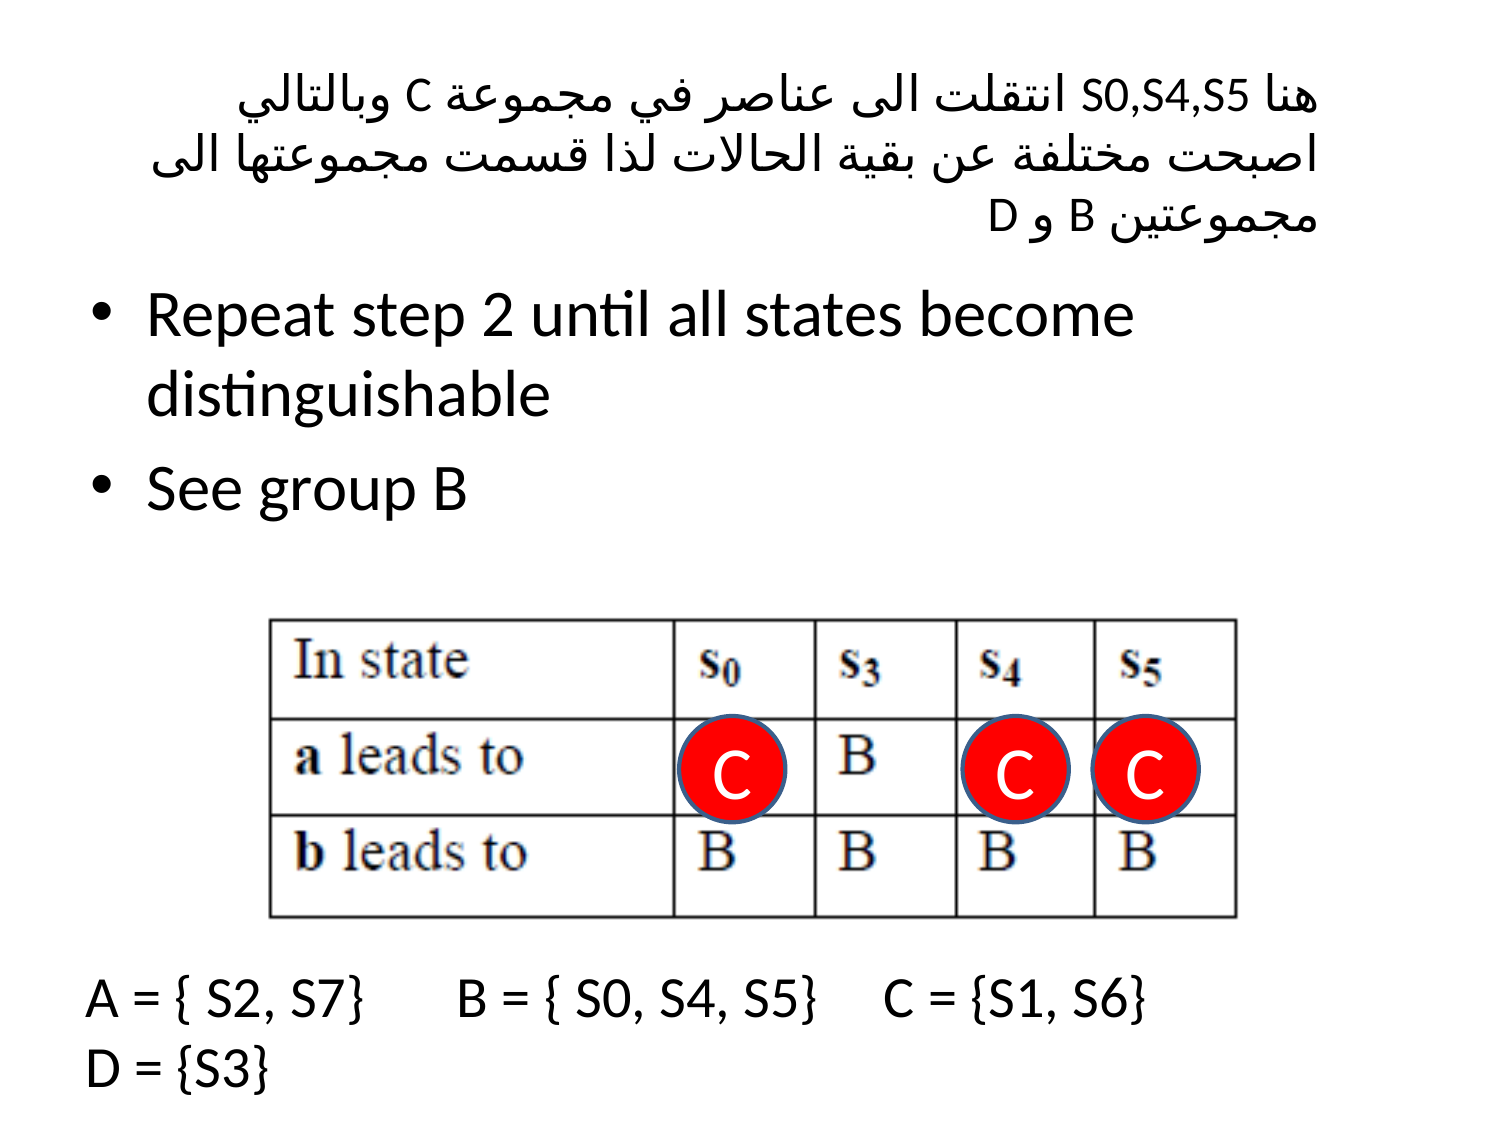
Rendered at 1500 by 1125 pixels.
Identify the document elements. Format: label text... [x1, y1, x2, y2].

text_box هنا S0,S4,S5 انتقلت الى عناصر في مجموعة C وبالتالي اصبحت مختلفة عن بقية الحالات لذا قسمت مجموعتها الى مجموعتين B و D [112, 54, 1335, 250]
list Repeat step 2 until all states become distinguishable See group B [75, 262, 1425, 1005]
text_box A = { S2, S7} B = { S0, S4, S5} C = {S1, S6} D = {S3} [70, 952, 1329, 1107]
picture [170, 597, 1306, 977]
